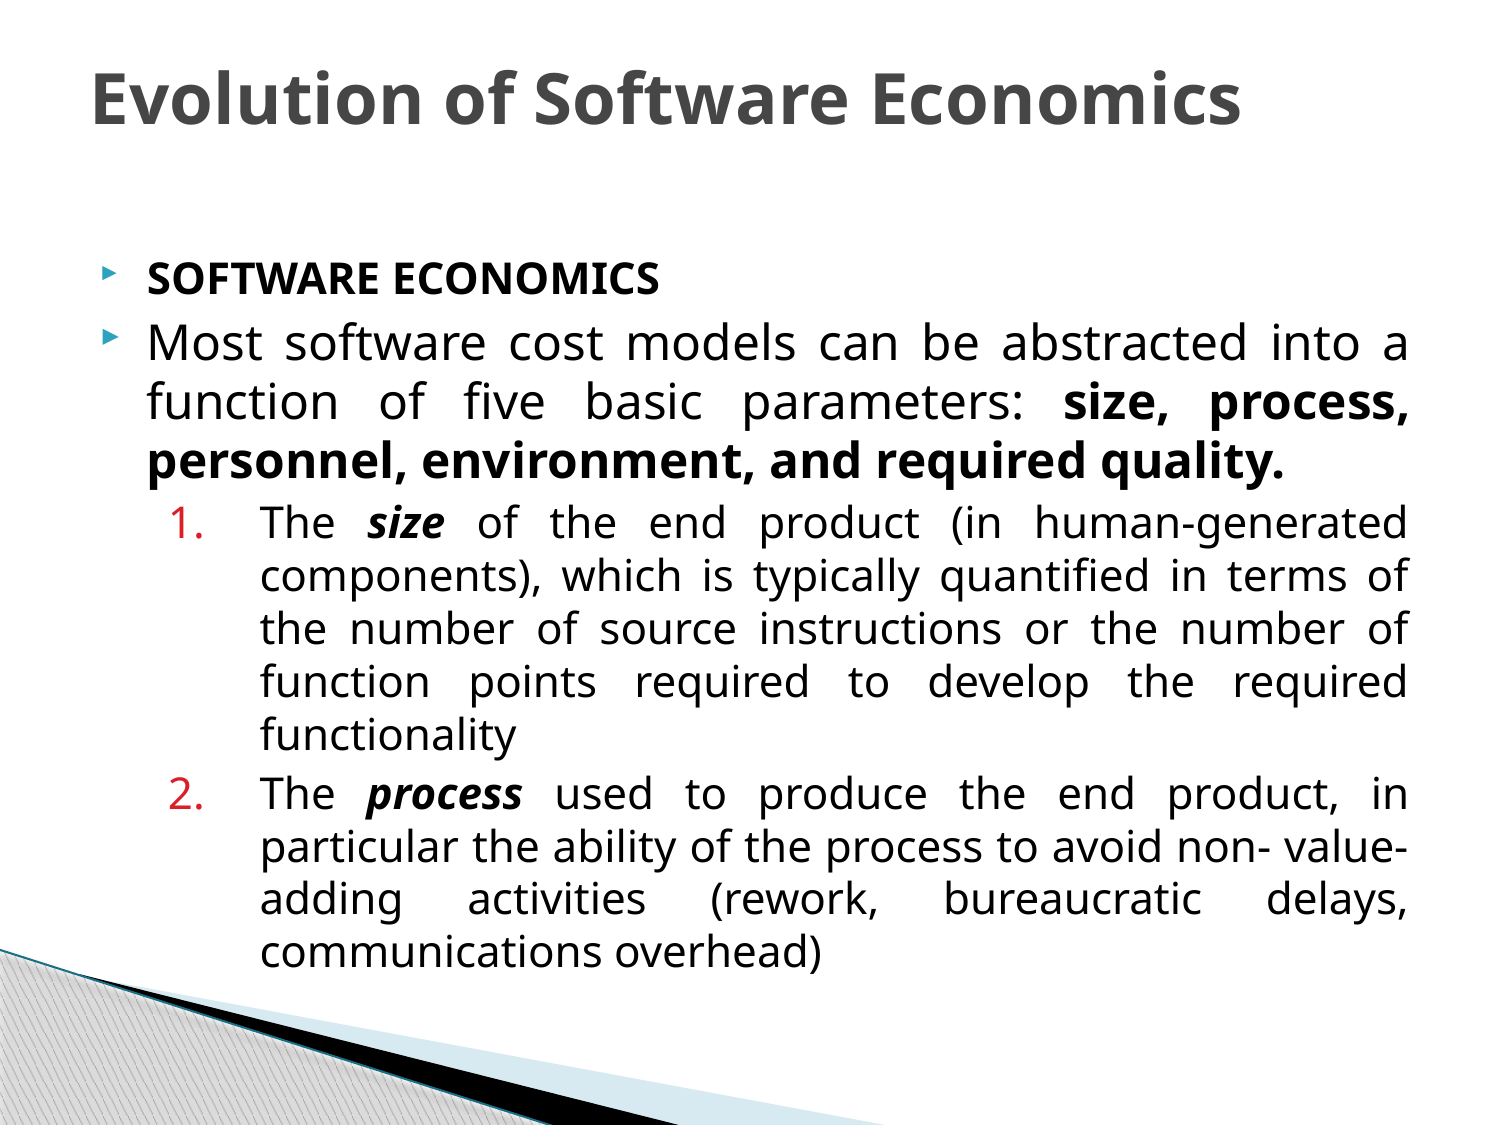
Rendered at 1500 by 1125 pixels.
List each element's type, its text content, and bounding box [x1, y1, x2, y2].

title Evolution of Software Economics [75, 45, 1425, 233]
list SOFTWARE ECONOMICS Most software cost models can be abstracted into a function of five basic parameters: size, process, personnel, environment, and required quality. The size of the end product (in human-generated components), which is typically quantified in terms of the number of source instructions or the number of function points required to develop the required functionality The process used to produce the end product, in particular the ability of the process to avoid non- value-adding activities (rework, bureaucratic delays, communications overhead) [75, 243, 1425, 986]
